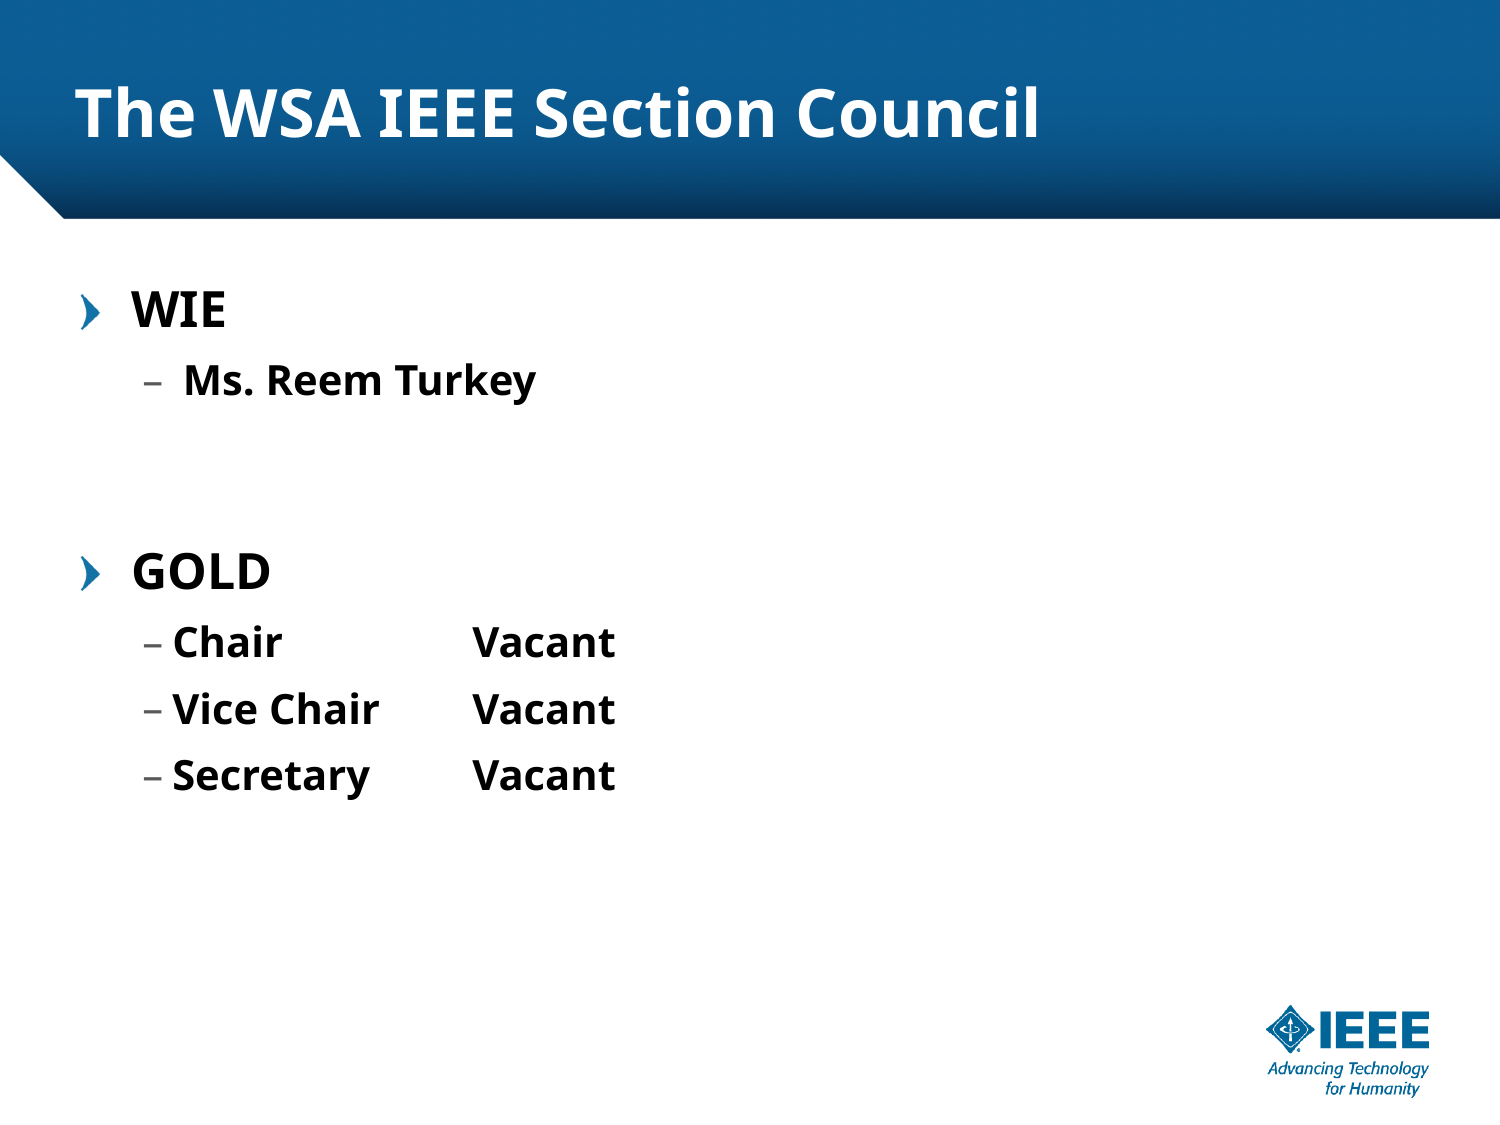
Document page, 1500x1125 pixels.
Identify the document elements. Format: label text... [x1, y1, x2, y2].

title The WSA IEEE Section Council [59, 22, 1426, 199]
list WIE Ms. Reem Turkey GOLD Chair Vacant Vice Chair Vacant Secretary Vacant [59, 270, 1426, 990]
picture [0, 0, 1500, 1125]
